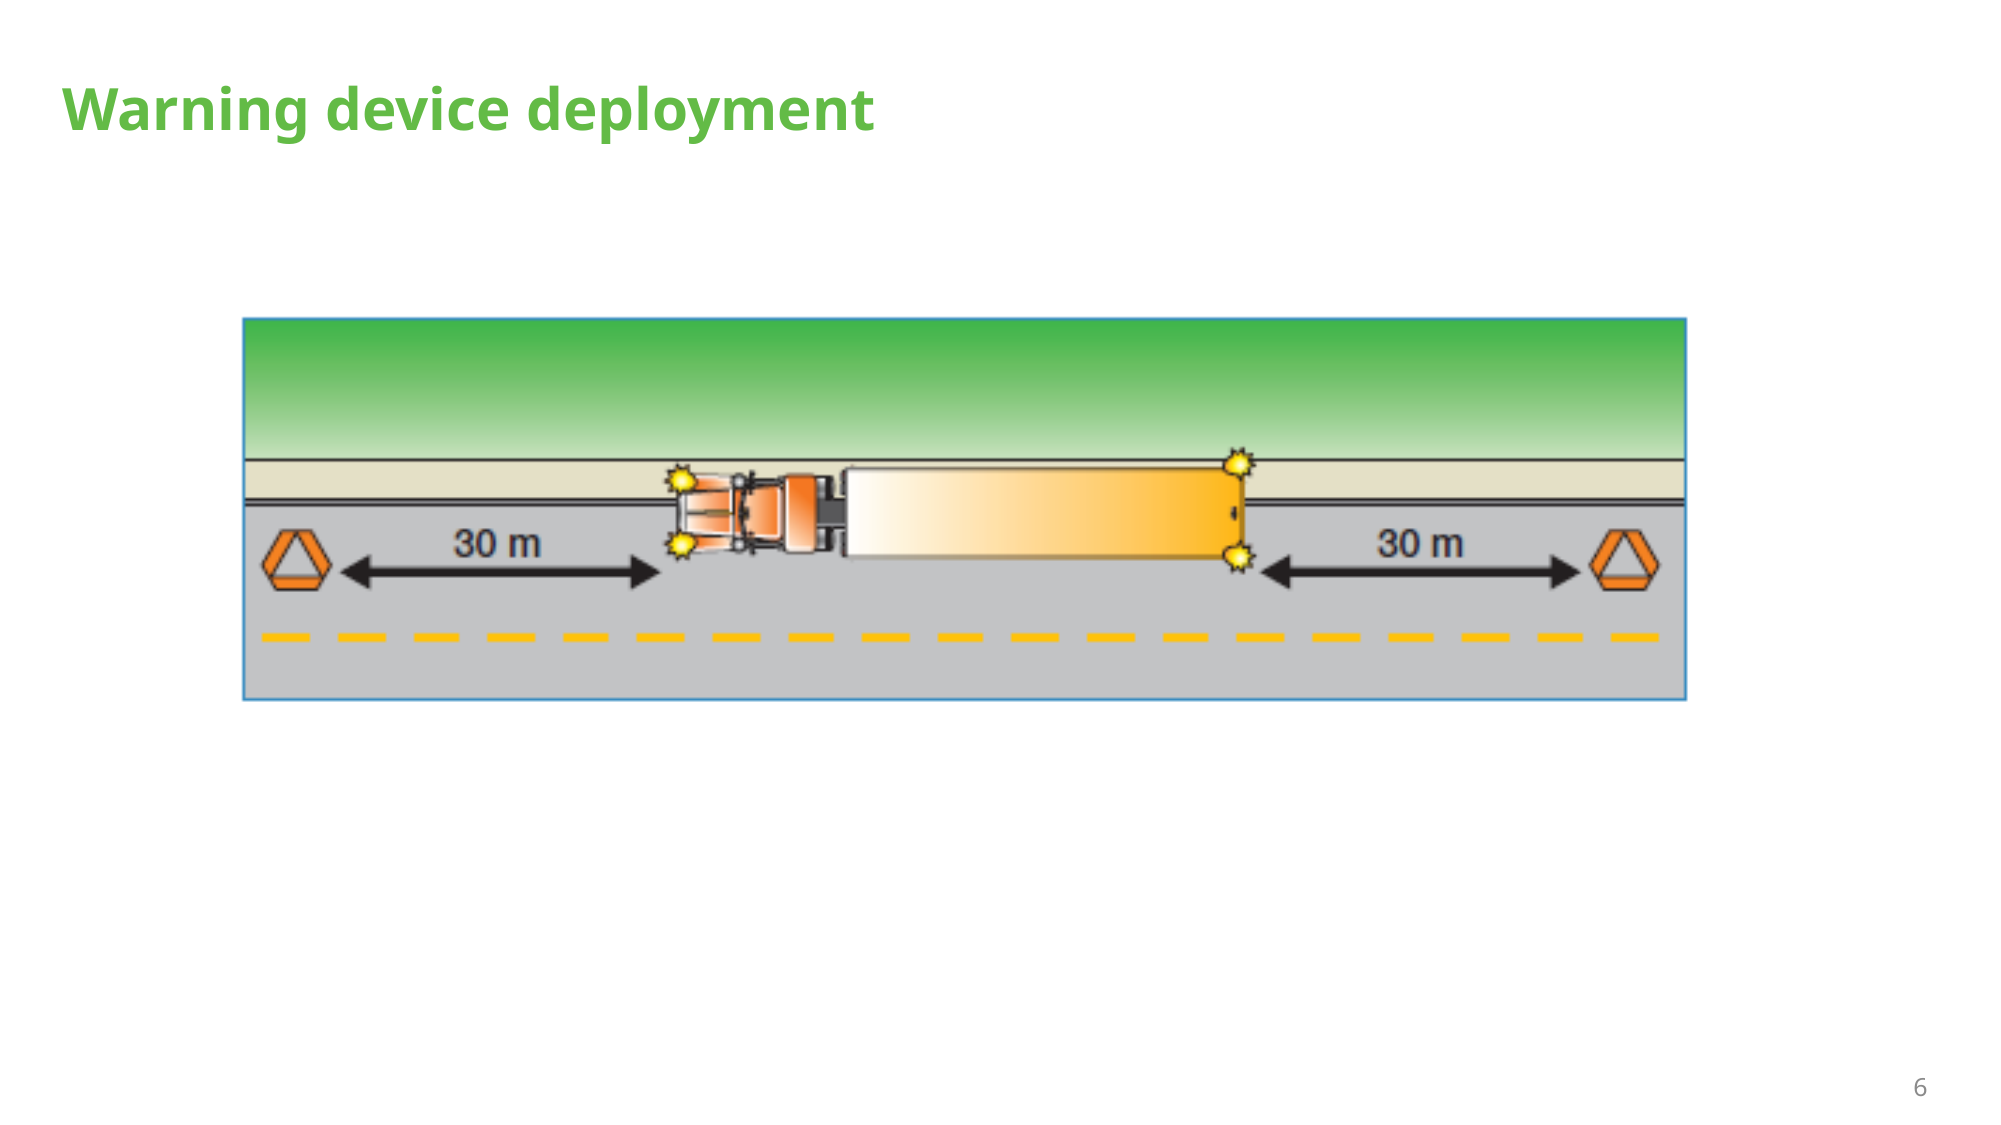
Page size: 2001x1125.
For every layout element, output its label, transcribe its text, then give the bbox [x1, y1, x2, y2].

slide_number 6 [1477, 1045, 1928, 1106]
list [232, 310, 1702, 716]
title Warning device deployment [62, 73, 1825, 150]
